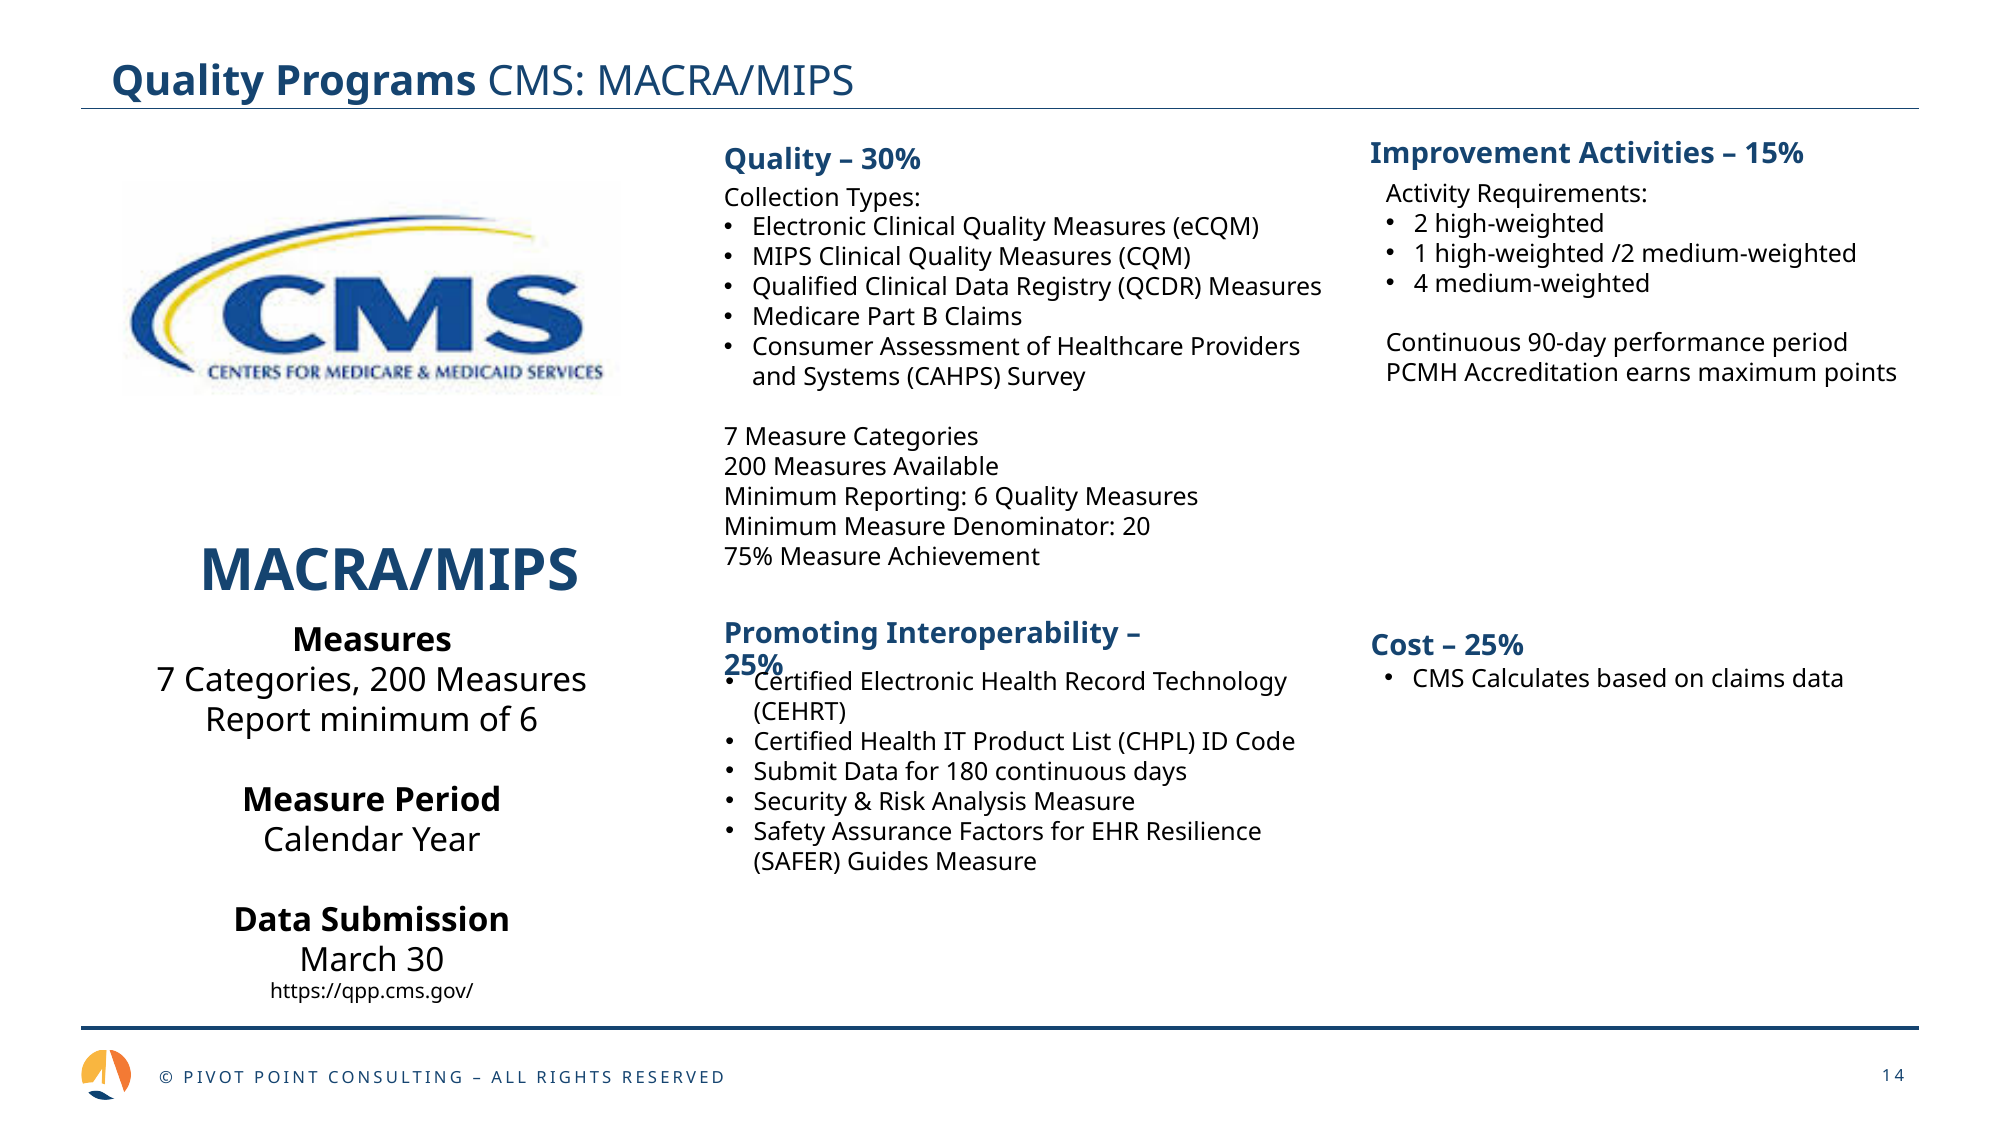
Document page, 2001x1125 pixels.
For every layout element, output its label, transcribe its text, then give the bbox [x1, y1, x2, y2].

list Measures 7 Categories, 200 Measures Report minimum of 6 Measure Period Calendar Year Data Submission March 30 https://qpp.cms.gov/ [82, 611, 662, 961]
title Quality Programs CMS: MACRA/MIPS [96, 44, 1821, 119]
list Cost – 25% [1355, 622, 1581, 658]
list MACRA/MIPS [124, 532, 655, 605]
list Collection Types: Electronic Clinical Quality Measures (eCQM) MIPS Clinical Quality Measures (CQM) Qualified Clinical Data Registry (QCDR) Measures Medicare Part B Claims Consumer Assessment of Healthcare Providers and Systems (CAHPS) Survey 7 Measure Categories 200 Measures Available Minimum Reporting: 6 Quality Measures Minimum Measure Denominator: 20 75% Measure Achievement [709, 173, 1339, 523]
text_box CMS Calculates based on claims data [1369, 654, 1894, 1005]
text_box Improvement Activities – 15% [1355, 131, 1894, 203]
list Certified Electronic Health Record Technology (CEHRT) Certified Health IT Product List (CHPL) ID Code Submit Data for 180 continuous days Security & Risk Analysis Measure Safety Assurance Factors for EHR Resilience (SAFER) Guides Measure [710, 658, 1372, 1008]
list Promoting Interoperability – 25% [709, 611, 1208, 683]
text_box Activity Requirements: 2 high-weighted 1 high-weighted /2 medium-weighted 4 medium-weighted Continuous 90-day performance period PCMH Accreditation earns maximum points [1371, 169, 2000, 519]
picture [81, 1050, 132, 1100]
picture [106, 158, 638, 495]
text_box Quality – 30% [709, 136, 970, 208]
